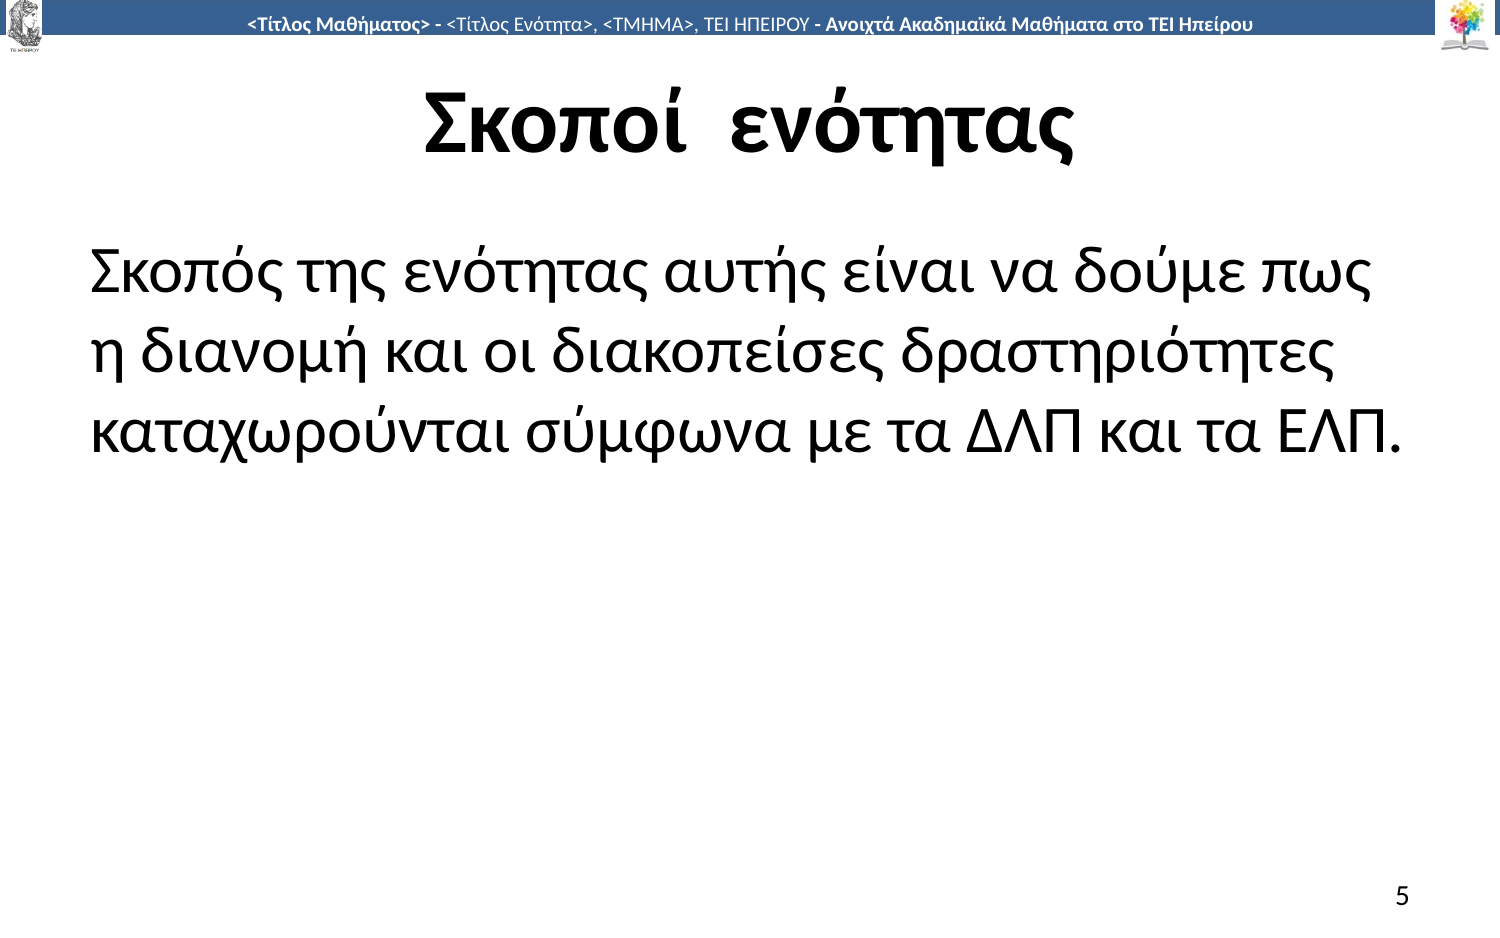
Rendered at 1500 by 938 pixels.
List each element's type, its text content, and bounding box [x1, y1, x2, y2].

list Σκοπός της ενότητας αυτής είναι να δούμε πως η διανομή και οι διακοπείσες δραστηριότητες καταχωρούνται σύμφωνα με τα ΔΛΠ και τα ΕΛΠ. [75, 218, 1425, 838]
picture [6, 0, 42, 54]
slide_number 5 [1074, 868, 1425, 919]
picture [1435, 0, 1495, 52]
title Σκοποί ενότητας [75, 37, 1425, 194]
